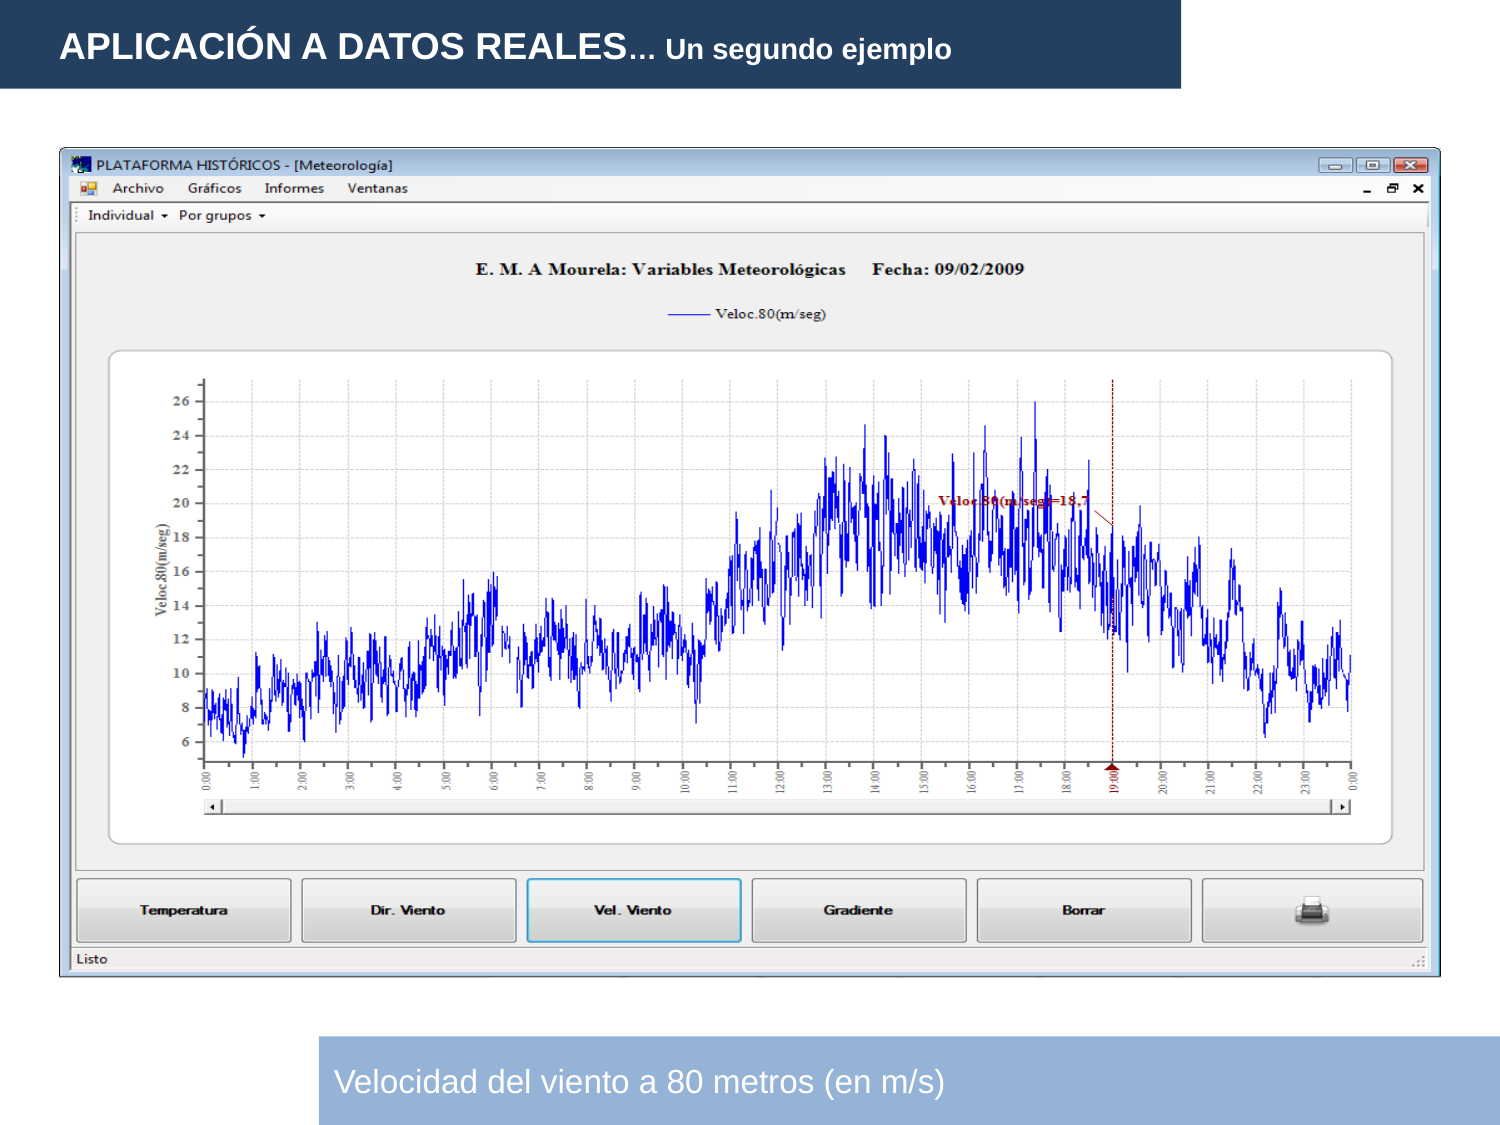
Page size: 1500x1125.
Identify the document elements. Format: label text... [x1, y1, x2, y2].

picture [58, 147, 1442, 978]
list Velocidad del viento a 80 metros (en m/s) [318, 1036, 1500, 1125]
list APLICACIÓN A DATOS REALES… Un segundo ejemplo [0, 0, 1182, 89]
